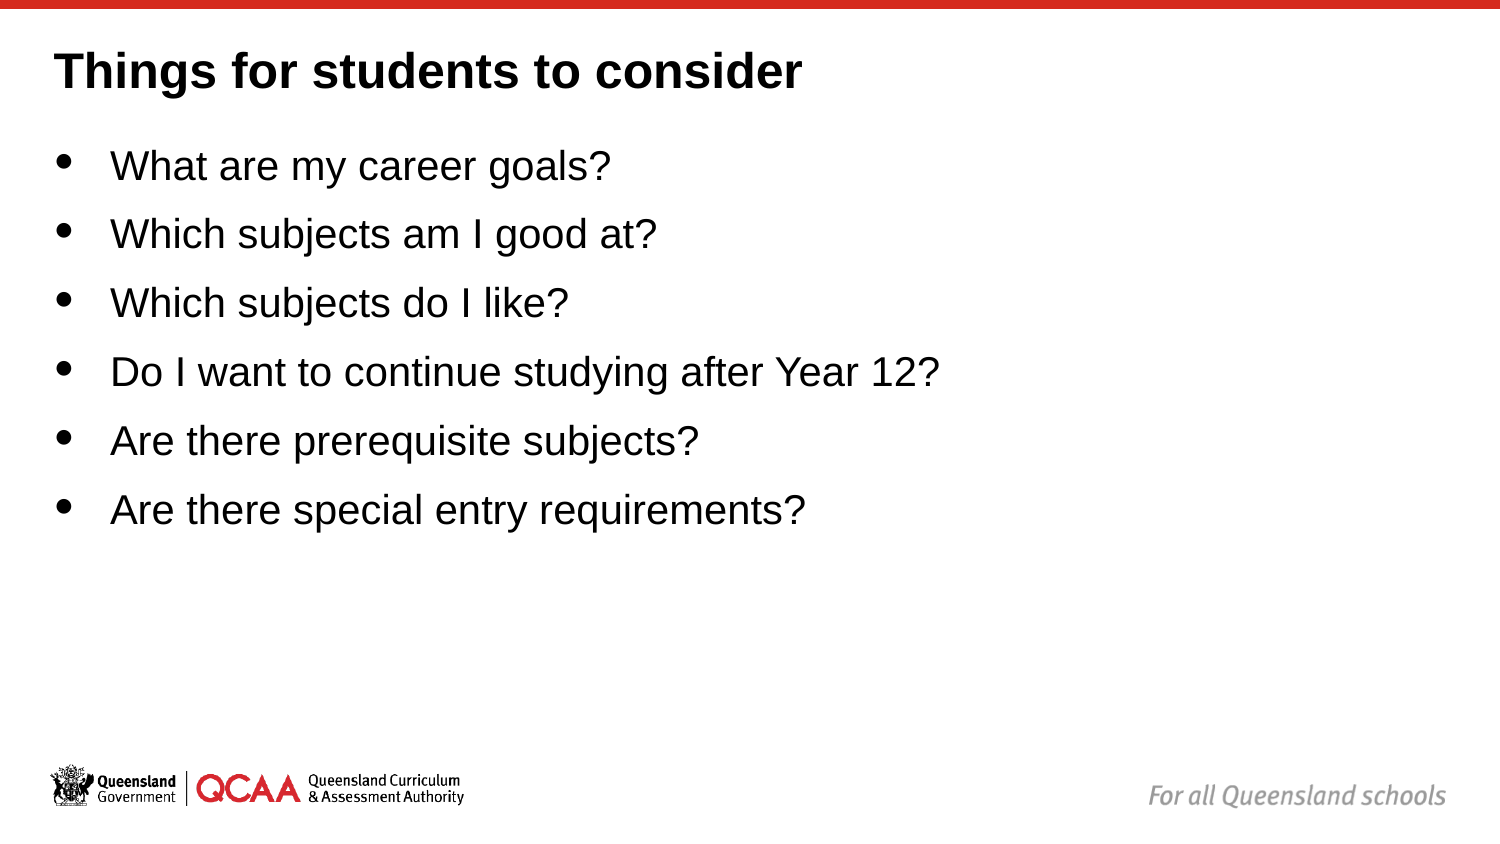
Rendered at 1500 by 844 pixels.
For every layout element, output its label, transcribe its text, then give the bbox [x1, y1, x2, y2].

picture [50, 764, 464, 806]
picture [1149, 784, 1446, 809]
title Things for students to consider [53, 45, 1448, 105]
list What are my career goals? Which subjects am I good at? Which subjects do I like? Do I want to continue studying after Year 12? Are there prerequisite subjects? Are there special entry requirements? [53, 138, 1448, 735]
